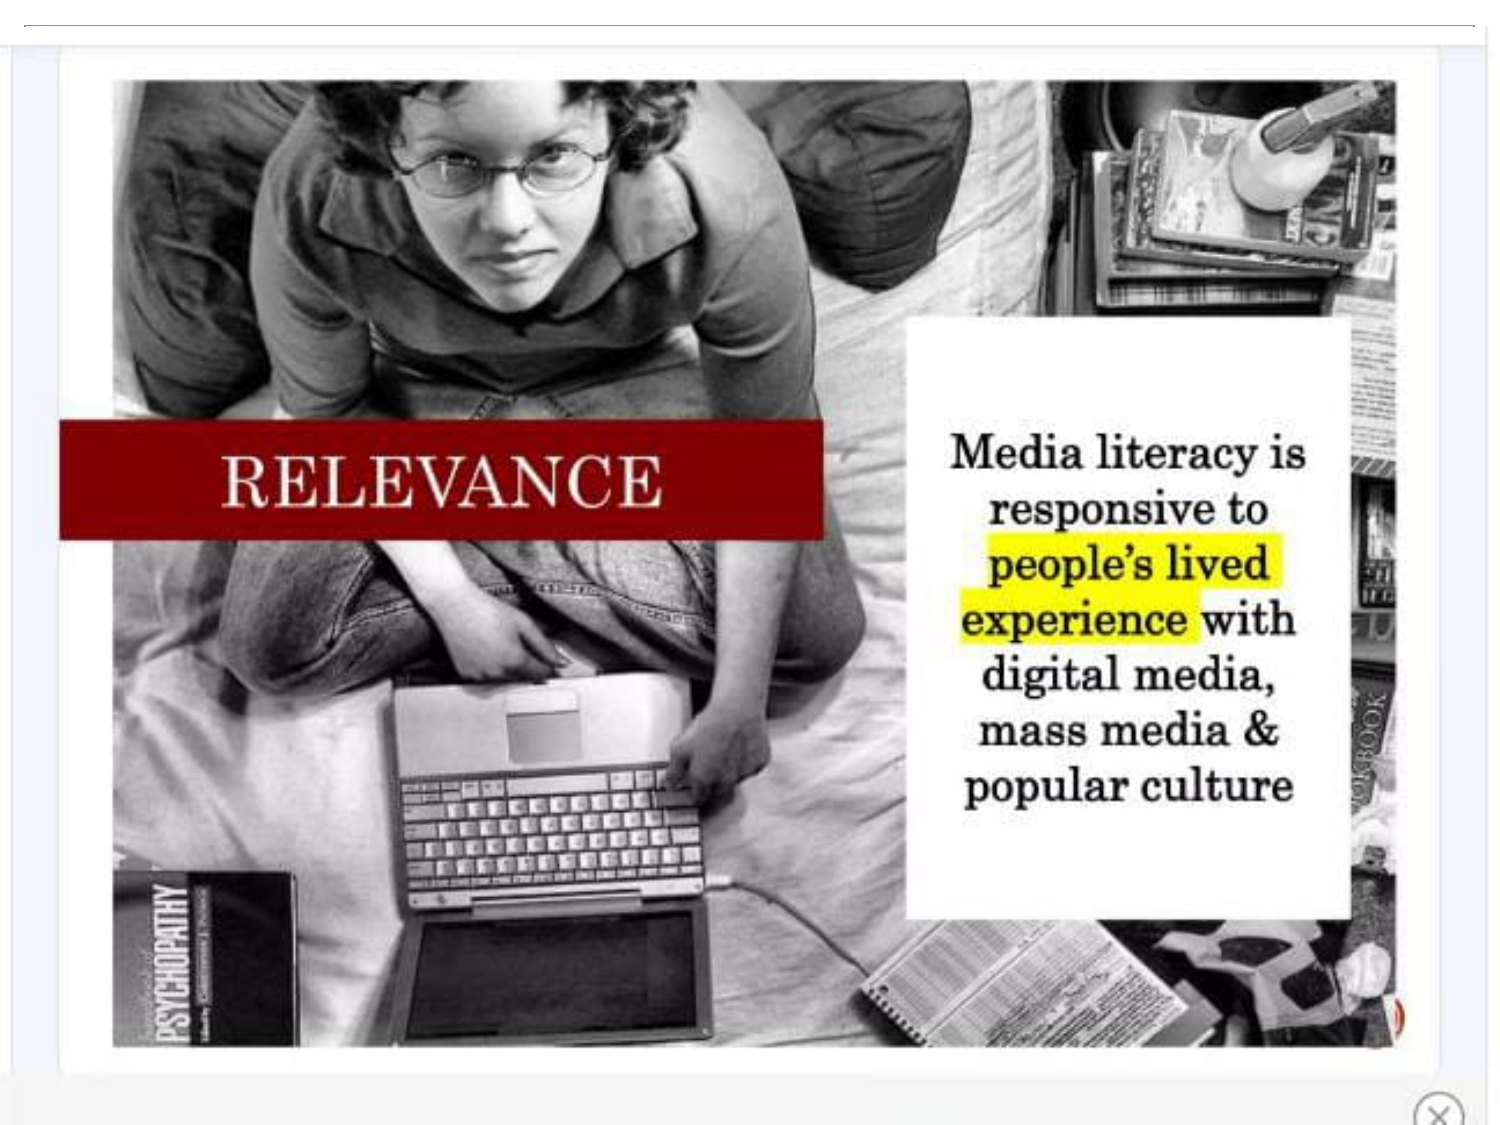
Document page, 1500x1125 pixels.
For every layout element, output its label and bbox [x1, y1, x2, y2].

list [0, 27, 1500, 1125]
